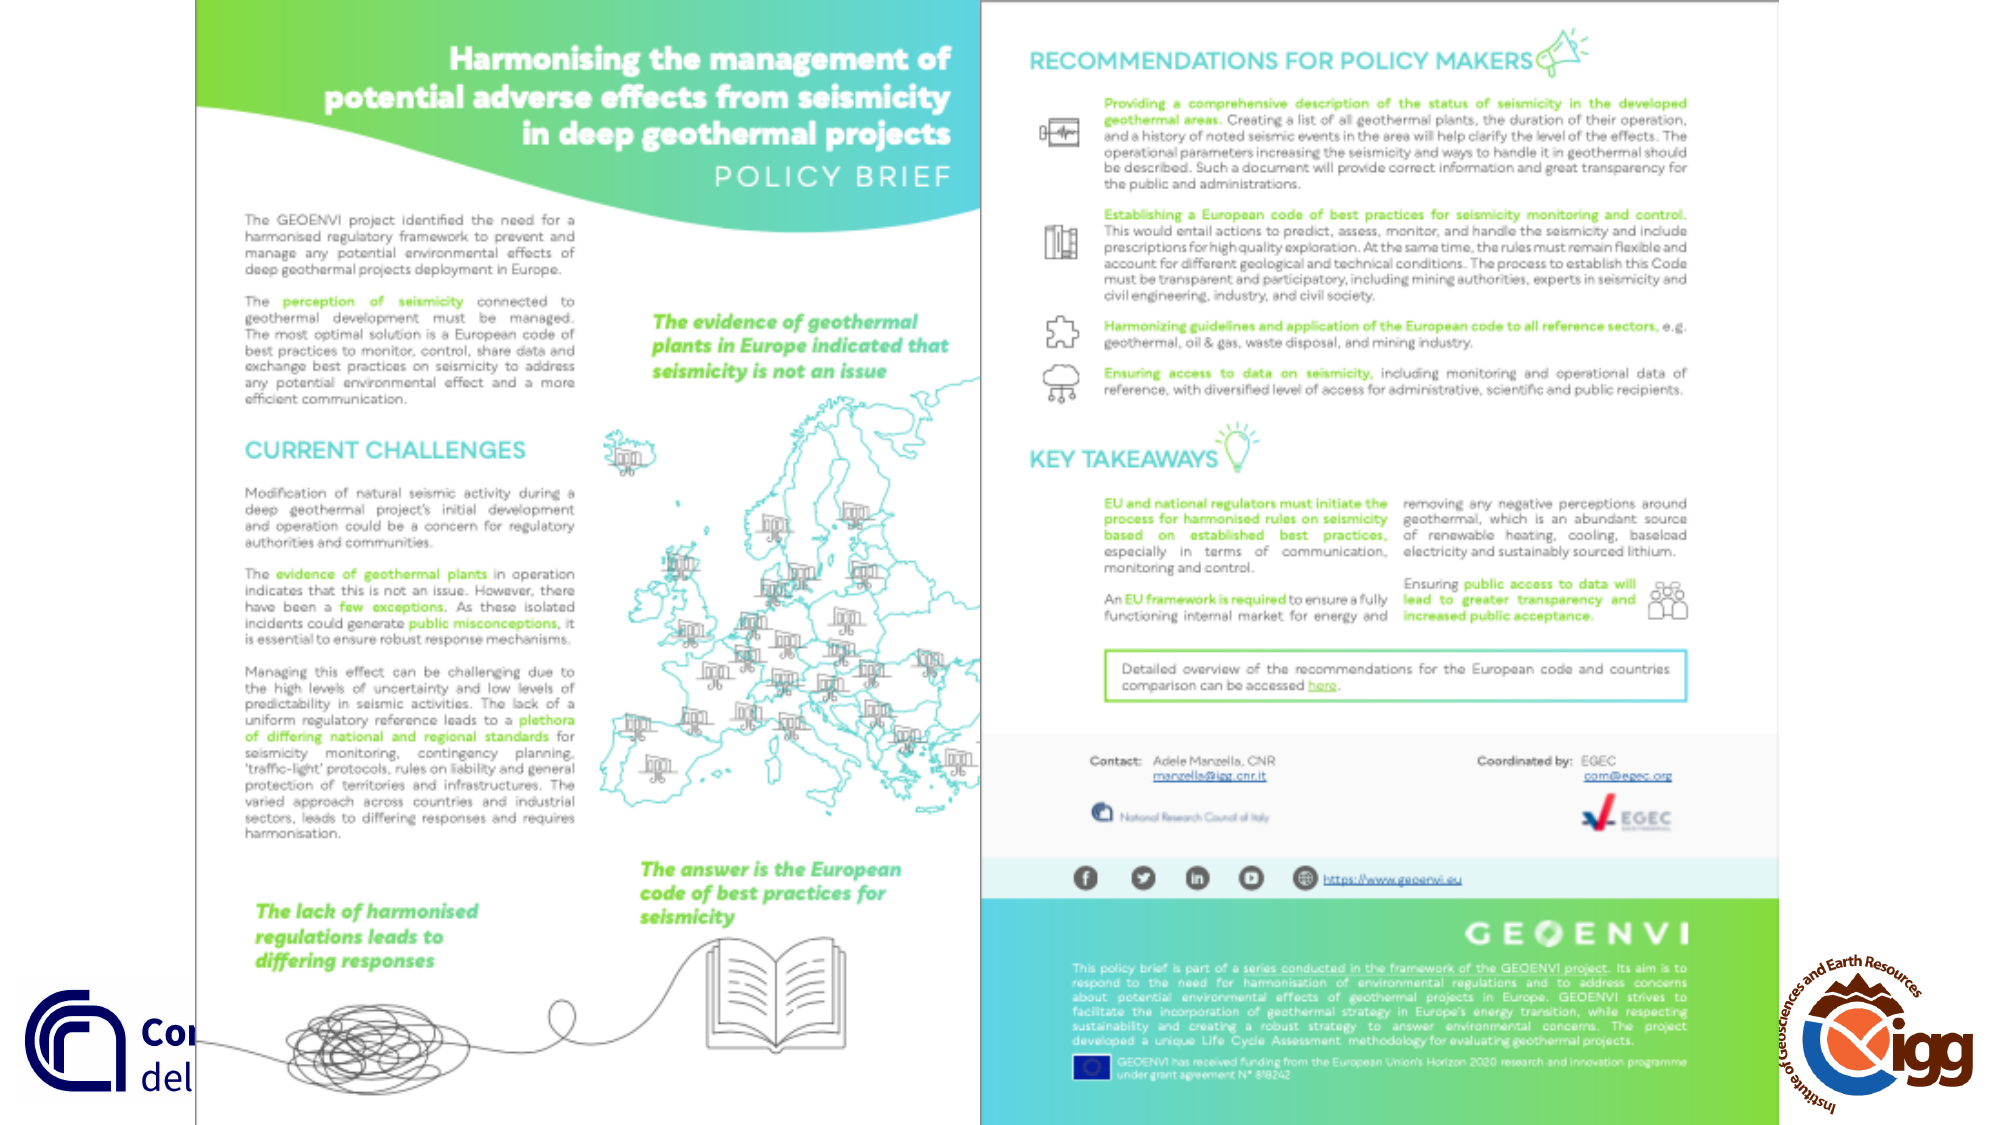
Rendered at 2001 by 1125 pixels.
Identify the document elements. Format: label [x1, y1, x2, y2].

picture [17, 0, 1779, 1125]
